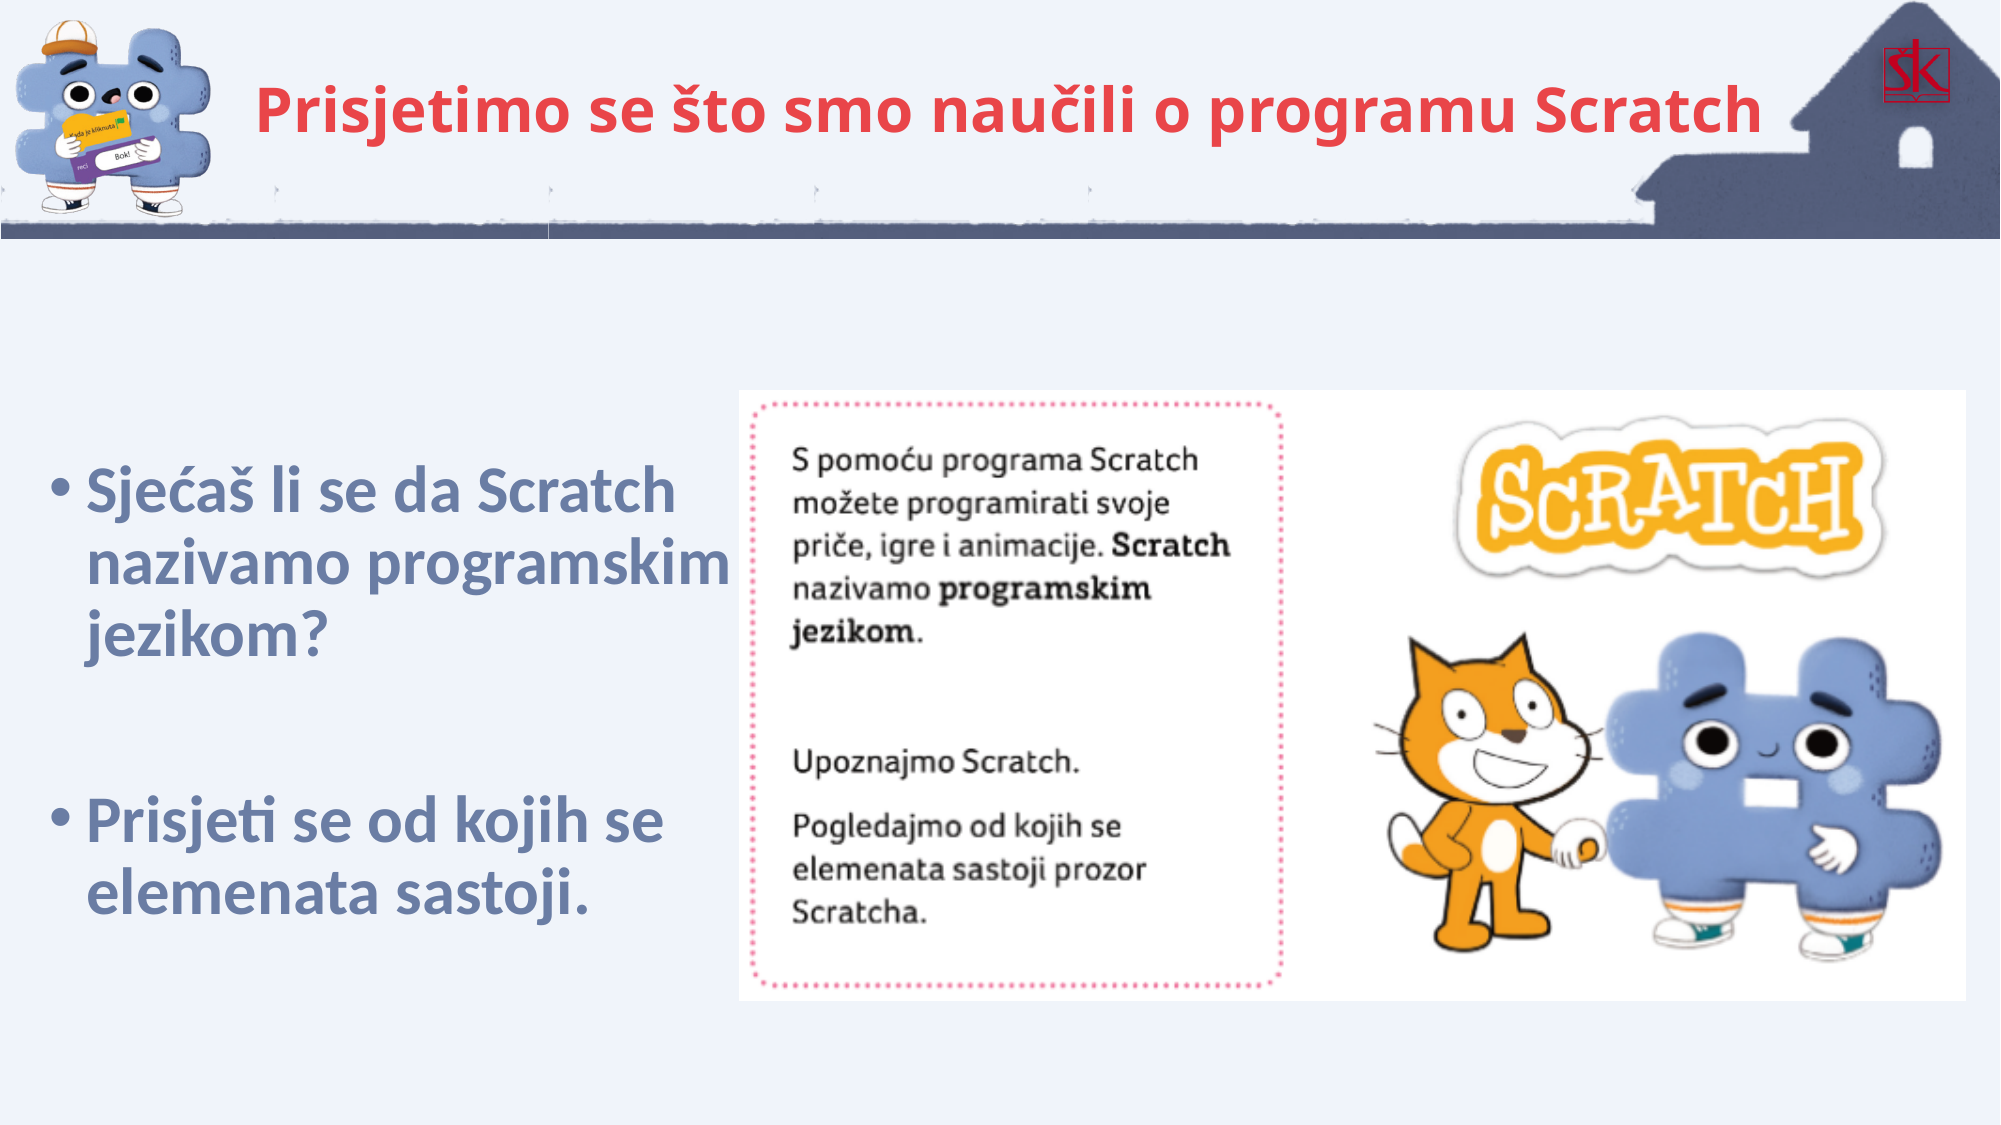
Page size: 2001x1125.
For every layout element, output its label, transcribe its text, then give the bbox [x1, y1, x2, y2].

text_box Prisjetimo se što smo naučili o programu Scratch [239, 72, 1789, 222]
picture [1877, 31, 1959, 112]
list Sjećaš li se da Scratch nazivamo programskim jezikom? Prisjeti se od kojih se elemenata sastoji. [33, 447, 738, 1001]
picture [8, 10, 225, 230]
picture [738, 390, 1966, 1001]
